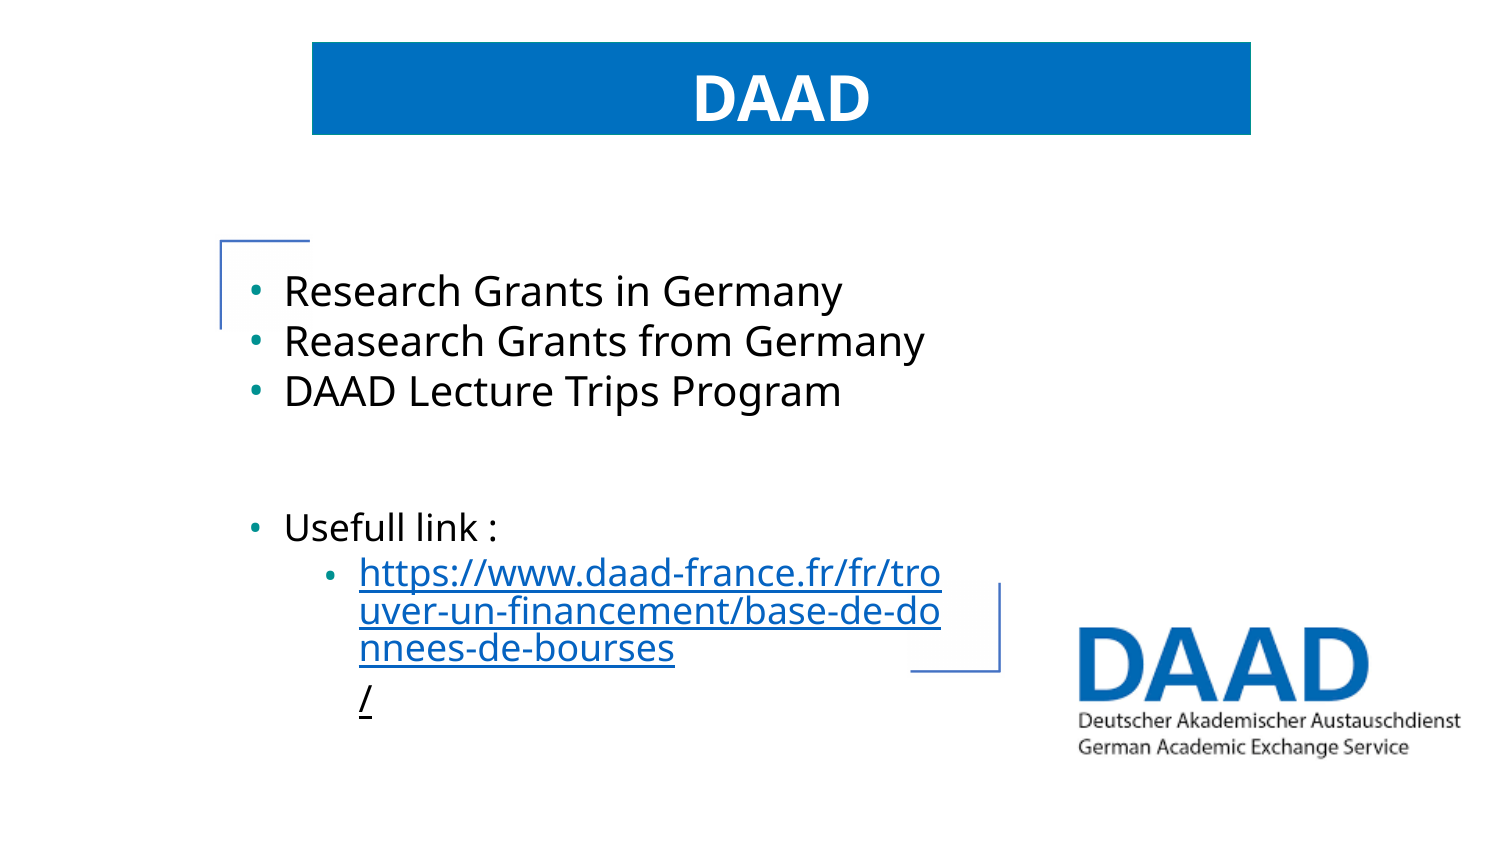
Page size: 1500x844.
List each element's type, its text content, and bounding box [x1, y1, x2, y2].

text_box DAAD [312, 42, 1251, 135]
text_box Research Grants in Germany Reasearch Grants from Germany DAAD Lecture Trips Program Usefull link : https://www.daad-france.fr/fr/trouver-un-financement/base-de-donnees-de-bourses/ [233, 257, 977, 794]
picture [1067, 540, 1472, 844]
picture [215, 234, 313, 332]
picture [907, 580, 1005, 678]
